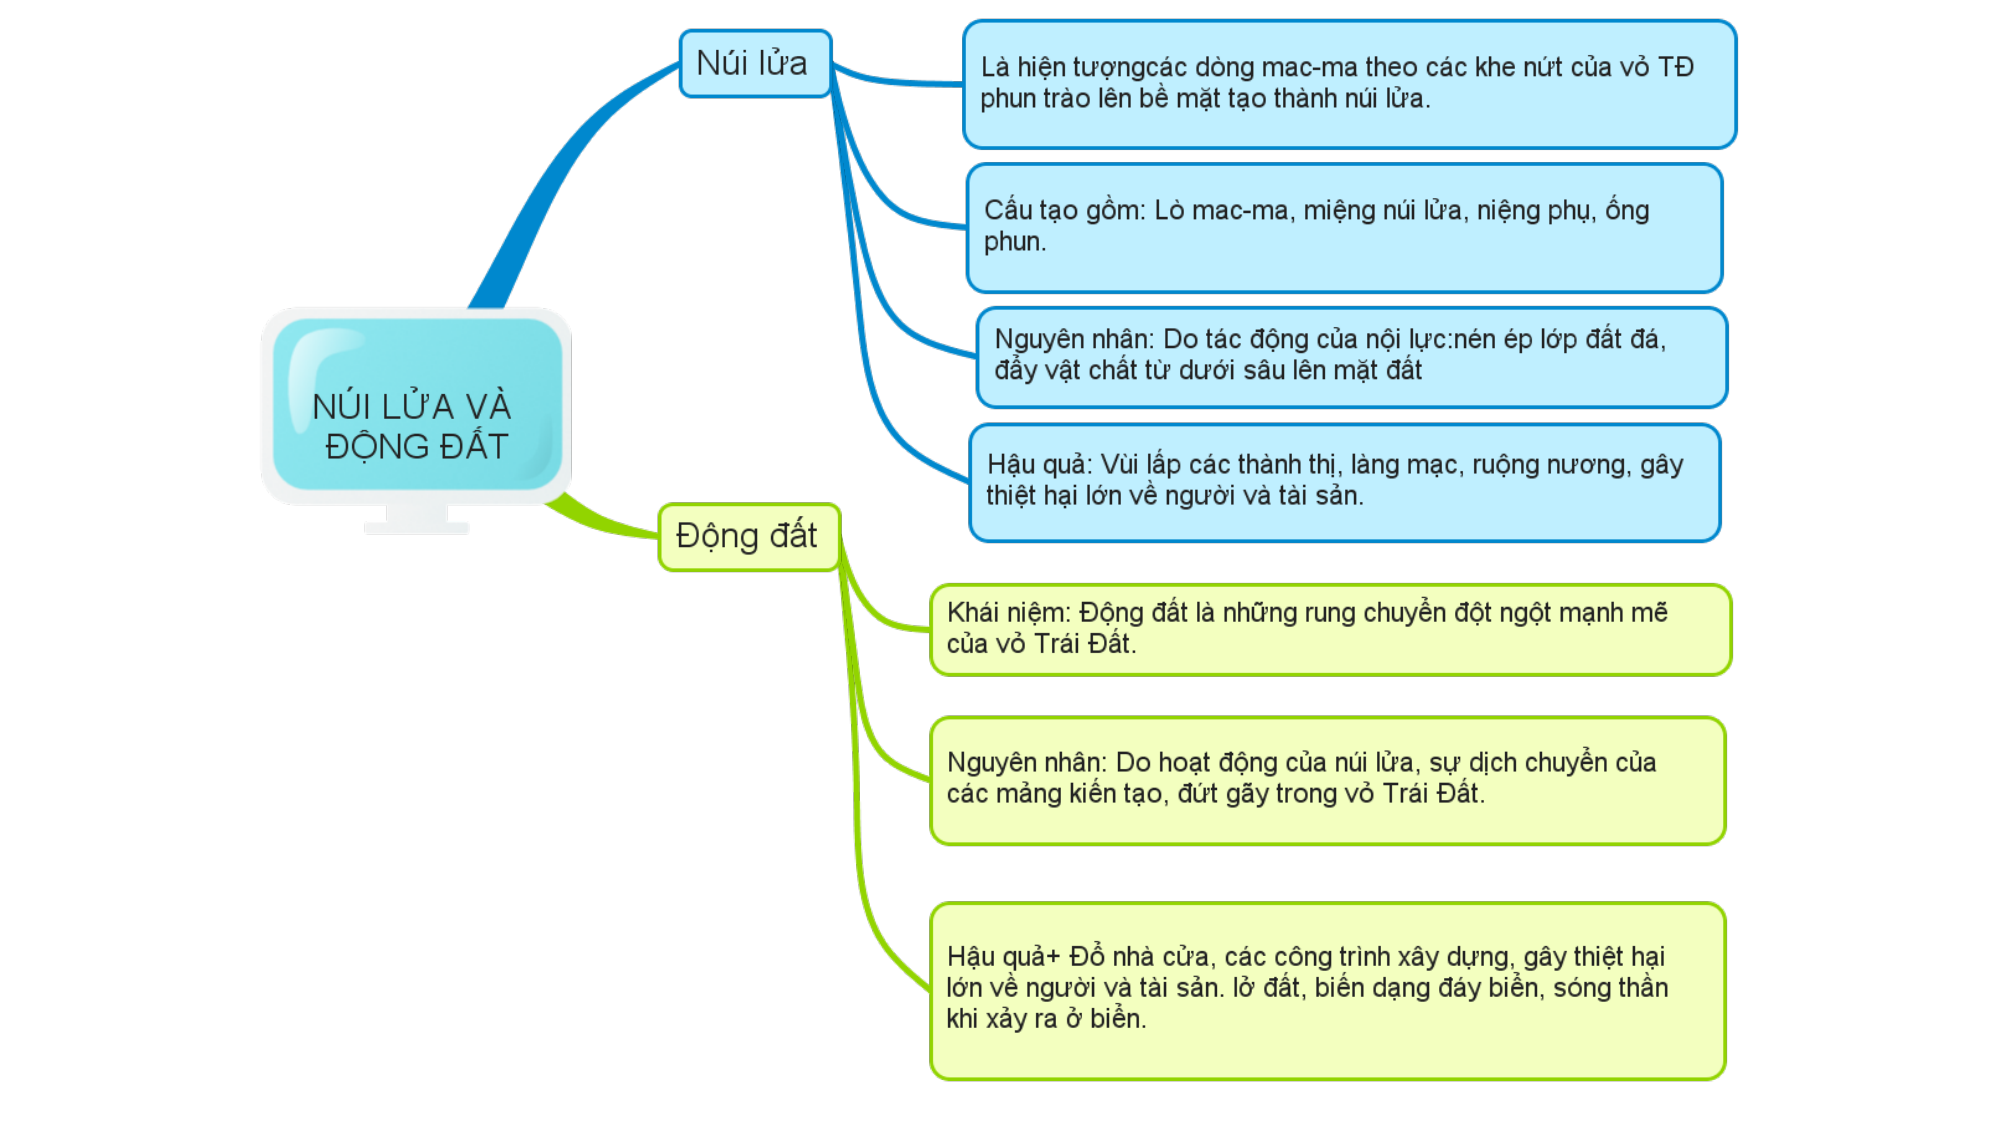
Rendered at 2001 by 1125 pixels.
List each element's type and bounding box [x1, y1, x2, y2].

picture [249, 9, 1748, 1112]
